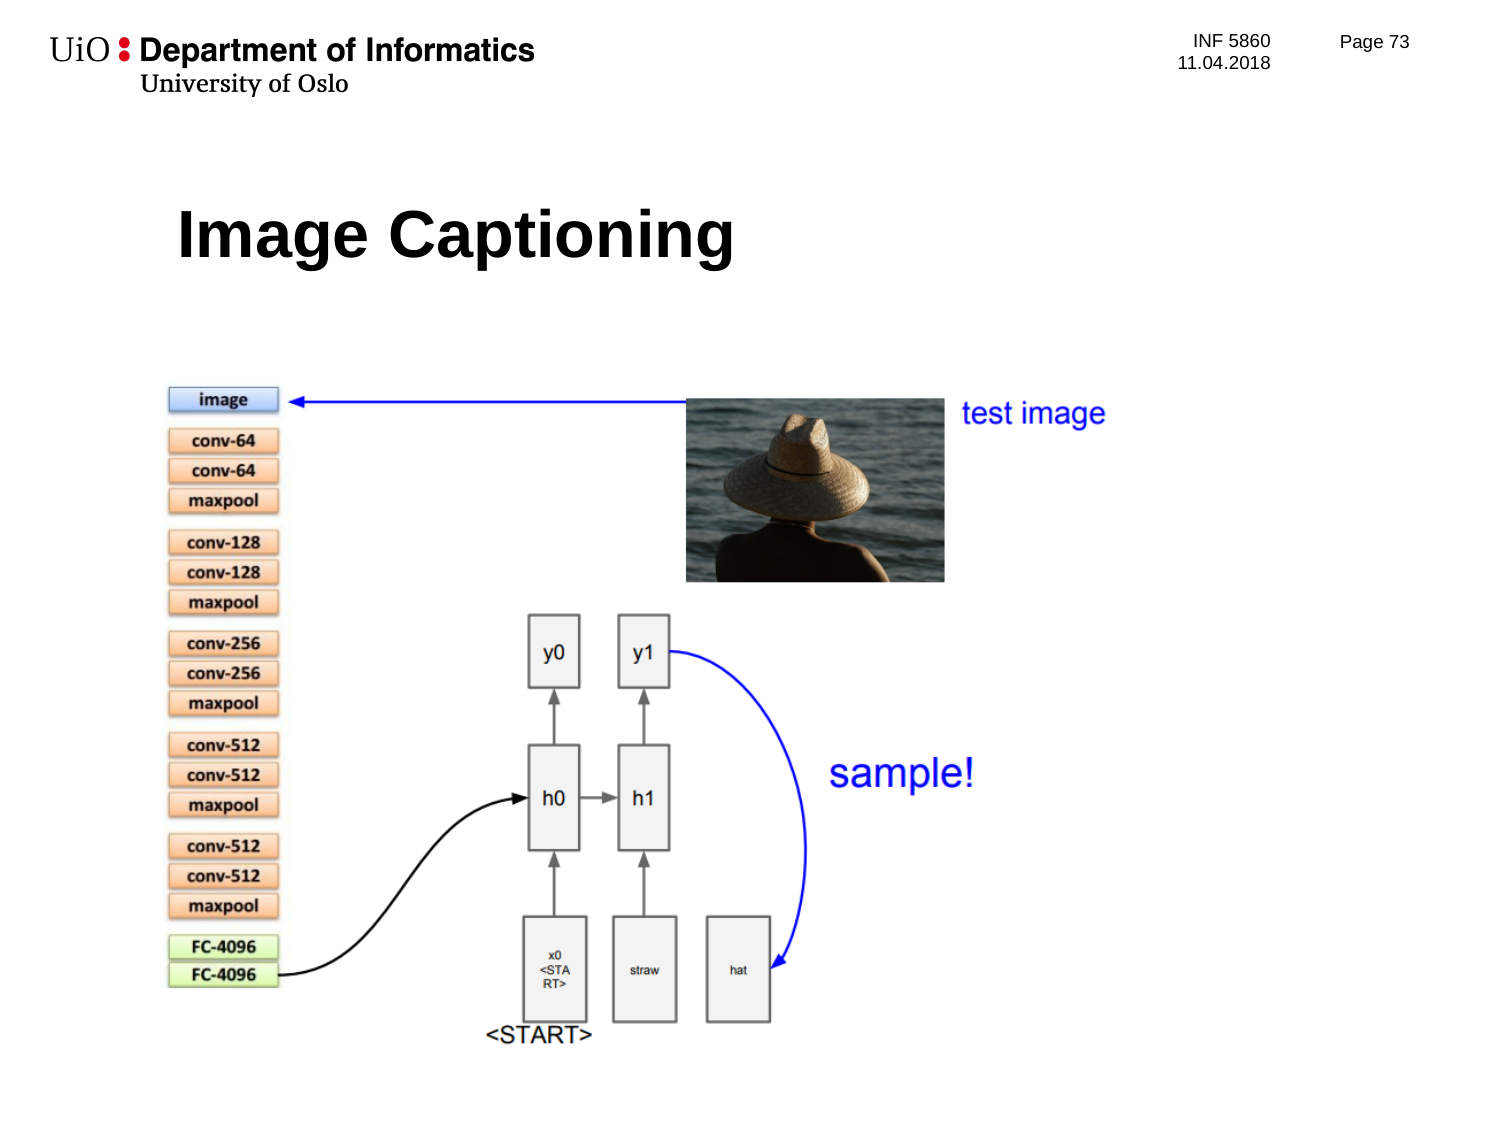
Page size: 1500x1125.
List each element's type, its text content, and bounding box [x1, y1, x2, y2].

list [162, 380, 1109, 1056]
picture [50, 37, 534, 97]
slide_number Page 74 [1317, 21, 1426, 98]
title Image Captioning [162, 137, 1425, 325]
